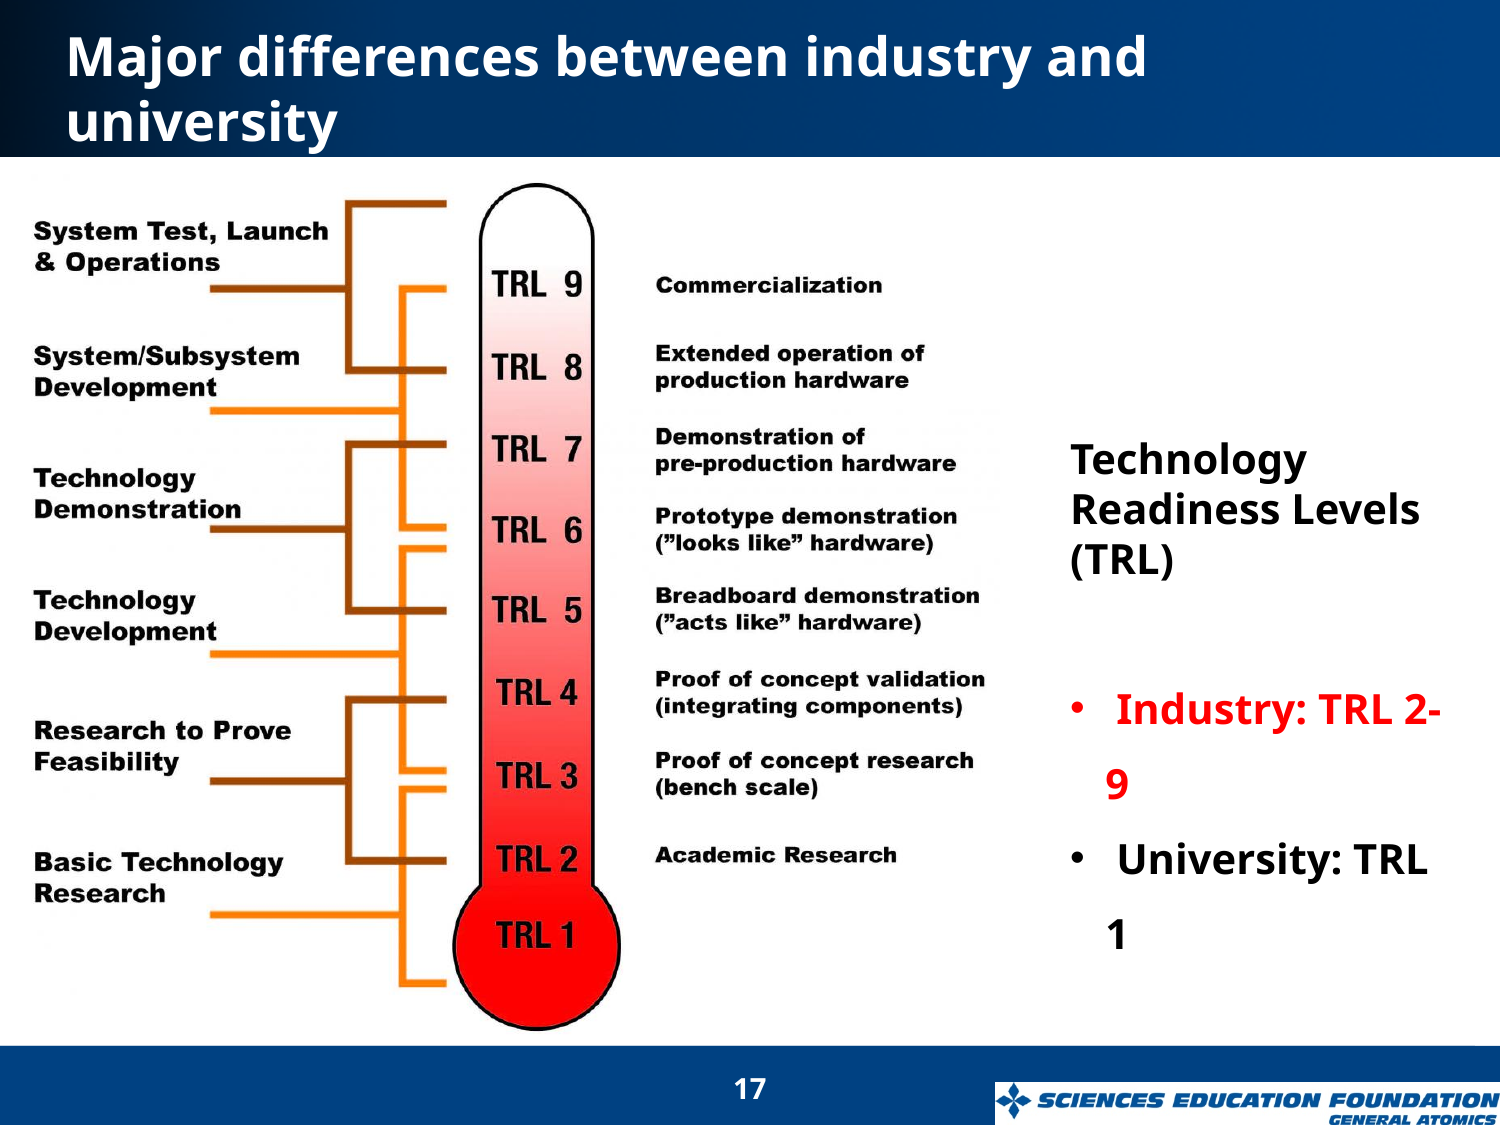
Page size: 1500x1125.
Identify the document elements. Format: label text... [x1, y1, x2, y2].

picture [24, 174, 1001, 1040]
picture [0, 0, 1500, 157]
text_box Technology Readiness Levels (TRL) [1055, 425, 1500, 590]
slide_number 17 [0, 1062, 1500, 1125]
title Major differences between industry and university [49, 24, 1451, 151]
text_box Industry: TRL 2-9 University: TRL 1 [1055, 650, 1471, 1015]
